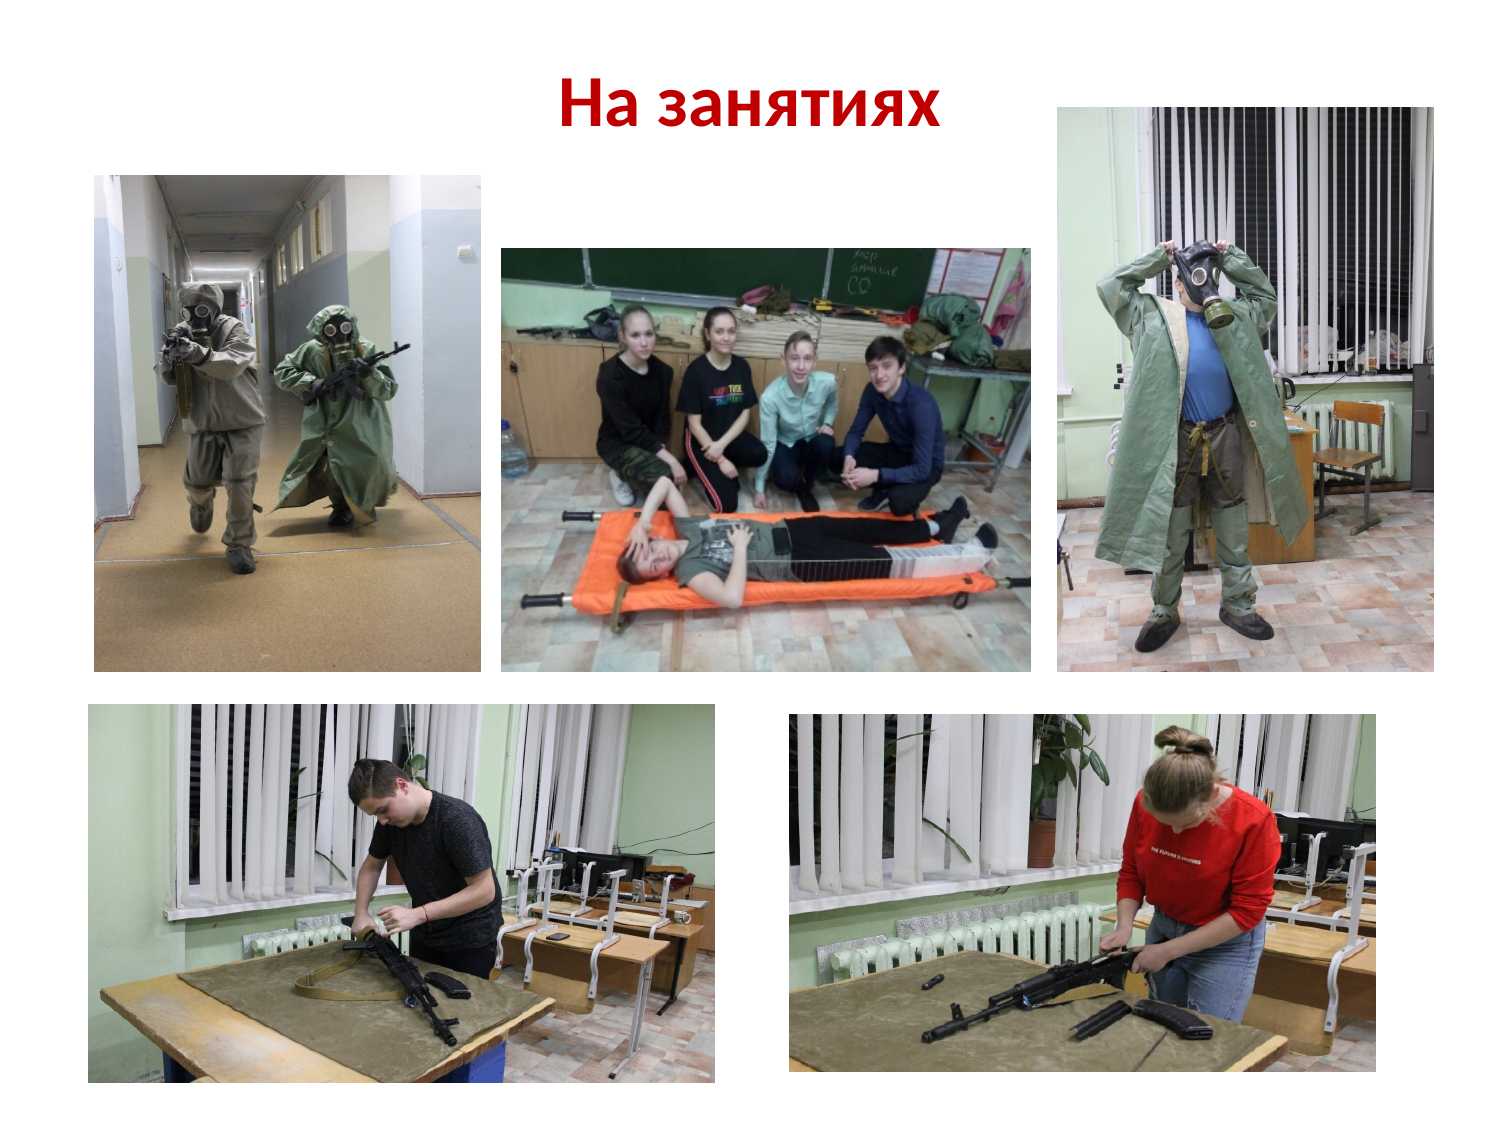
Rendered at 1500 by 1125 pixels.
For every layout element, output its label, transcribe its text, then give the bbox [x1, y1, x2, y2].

picture [789, 714, 1377, 1073]
title На занятиях [75, 45, 1425, 149]
picture [1056, 107, 1434, 672]
picture [88, 703, 715, 1083]
picture [501, 248, 1032, 672]
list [94, 175, 481, 672]
